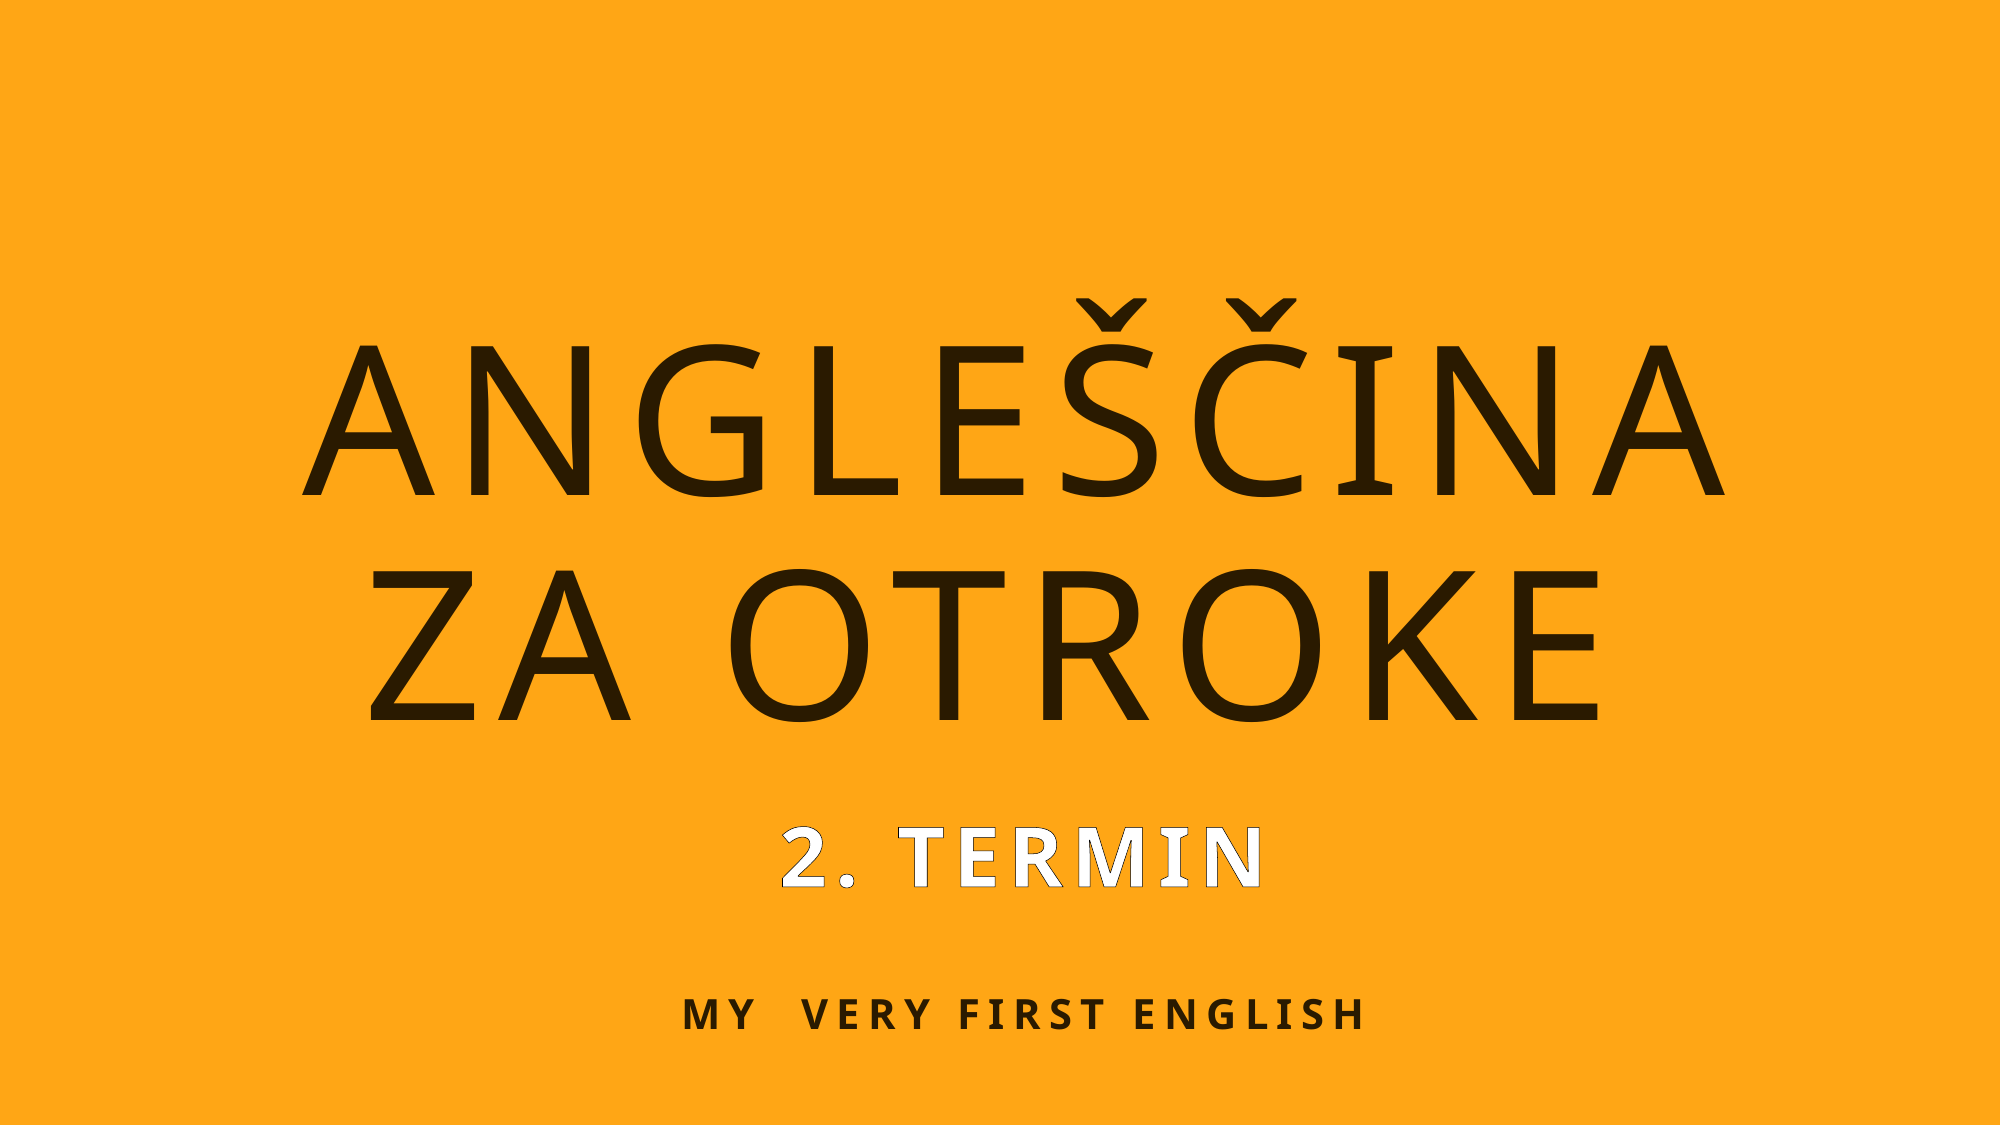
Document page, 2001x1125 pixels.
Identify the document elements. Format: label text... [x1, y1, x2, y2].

title ANGLEŠČINA ZA OTROKE [176, 180, 1870, 902]
text_box 2. termin [363, 796, 1684, 918]
subtitle My very first english [363, 980, 1684, 1103]
